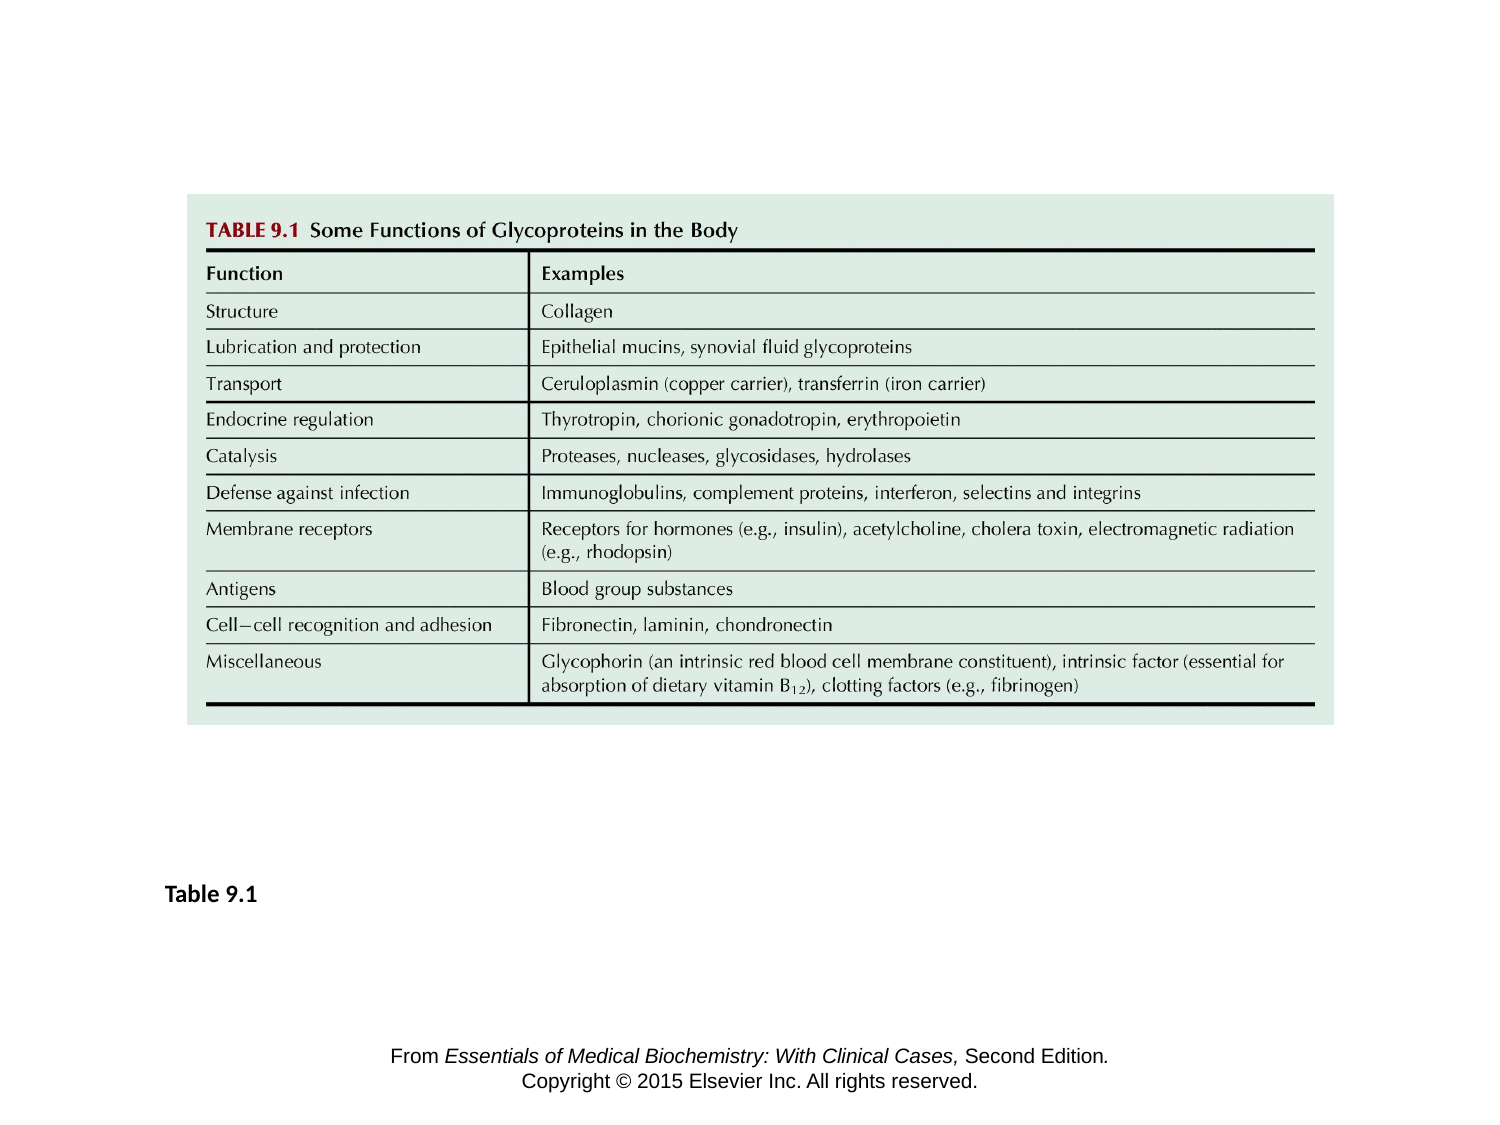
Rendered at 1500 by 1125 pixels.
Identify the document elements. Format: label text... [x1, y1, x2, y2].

footer From Essentials of Medical Biochemistry: With Clinical Cases, Second Edition. Copyright © 2015 Elsevier Inc. All rights reserved. [350, 1037, 1150, 1098]
picture [187, 194, 1334, 726]
text_box Table 9.1 [150, 870, 325, 915]
